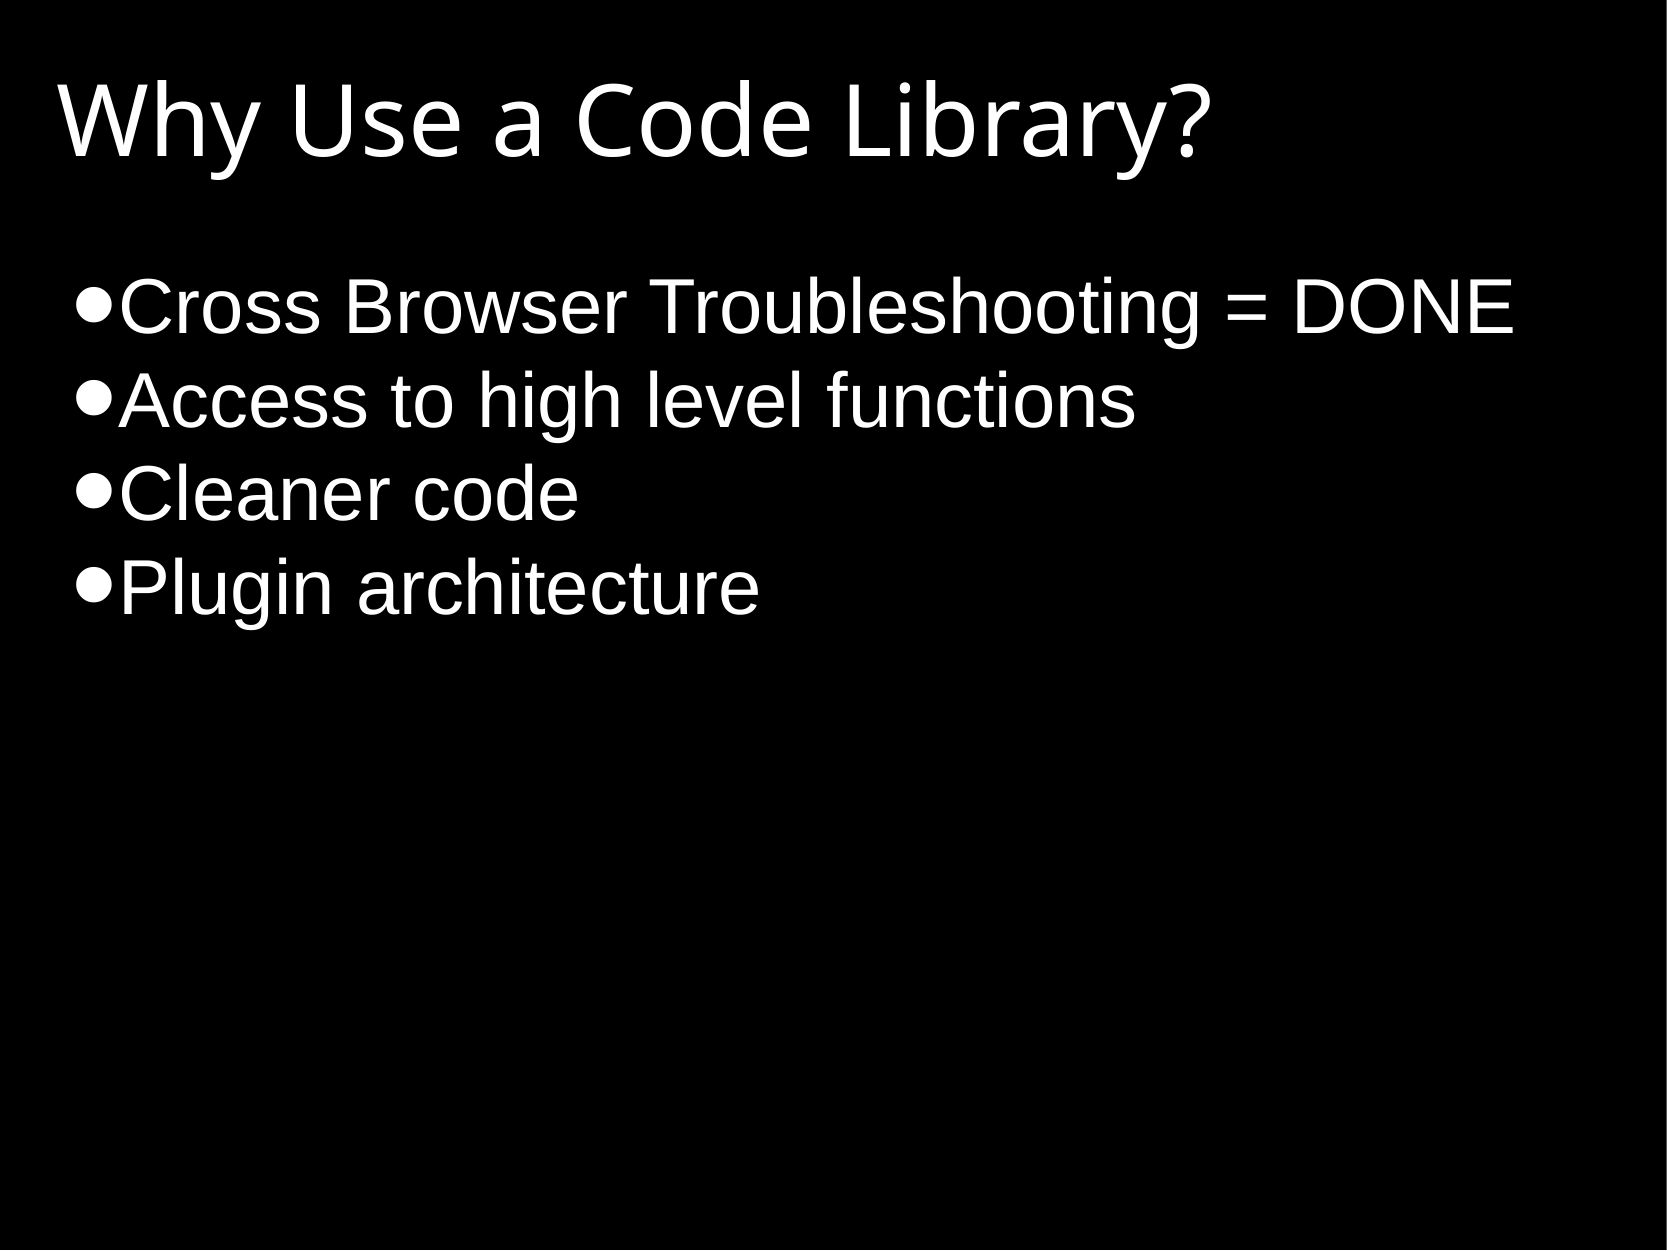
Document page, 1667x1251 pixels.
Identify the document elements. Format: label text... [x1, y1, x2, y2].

title Why Use a Code Library? [50, 50, 1630, 213]
picture [0, 0, 1667, 1250]
list Cross Browser Troubleshooting = DONE Access to high level functions Cleaner code Plugin architecture [49, 249, 1603, 1188]
